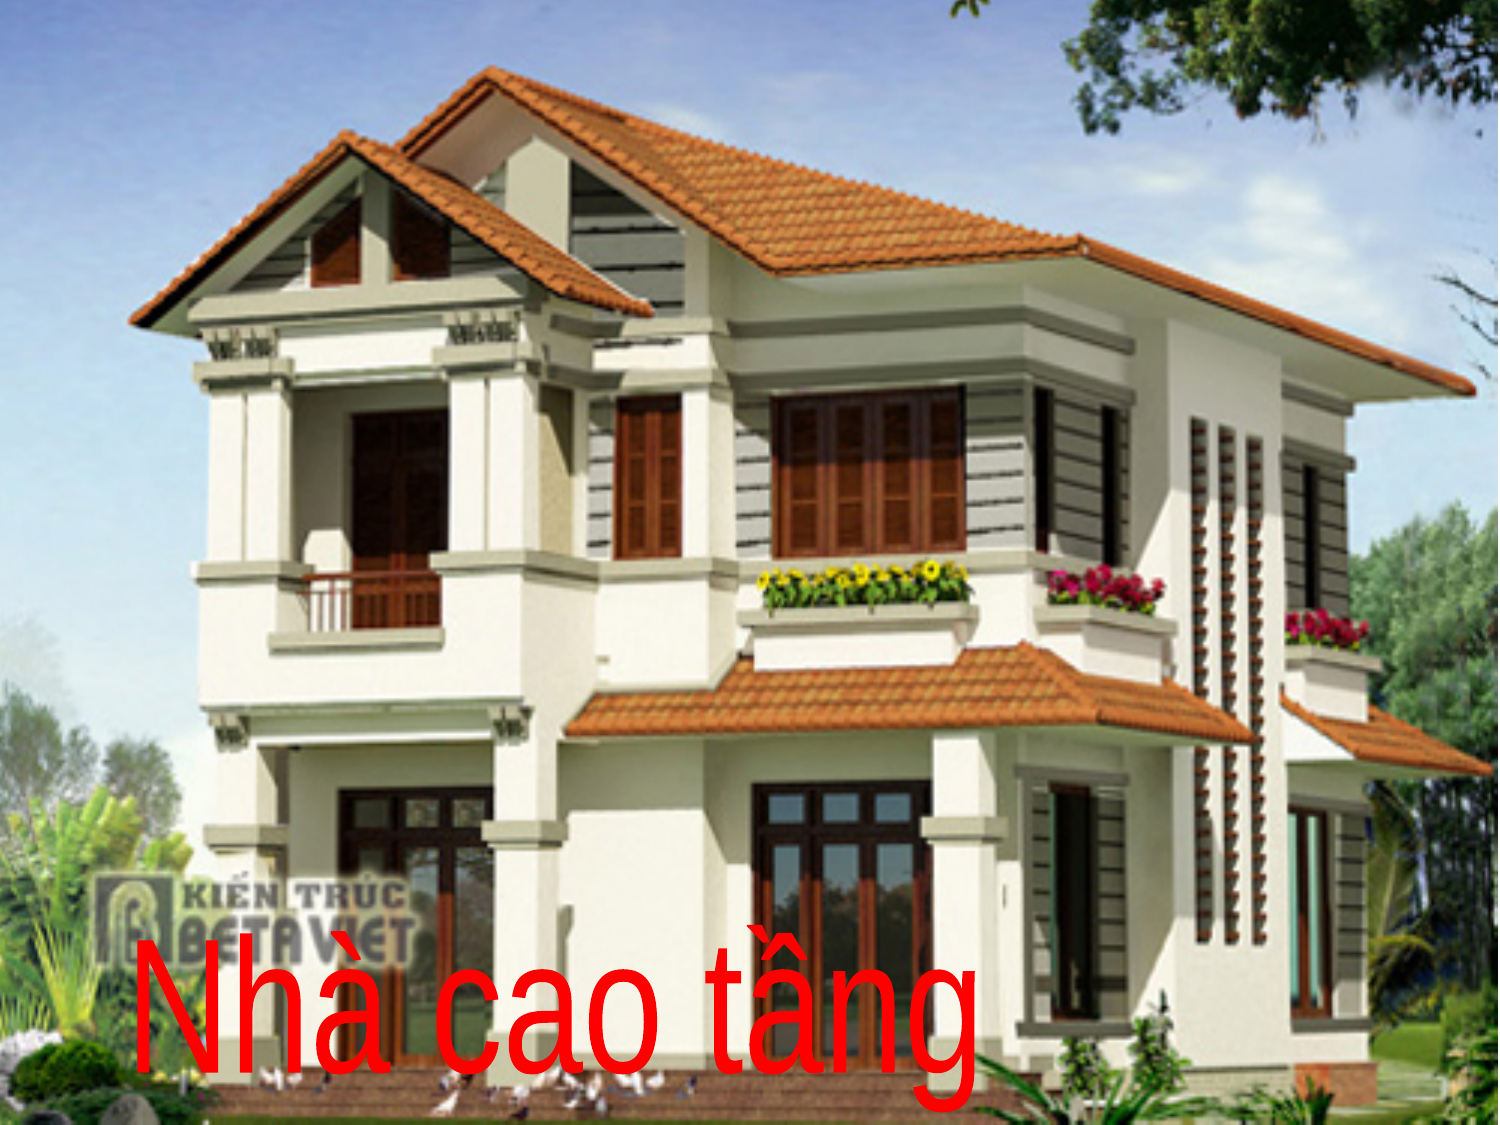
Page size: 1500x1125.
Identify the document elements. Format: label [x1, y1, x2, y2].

list [0, 0, 1498, 1125]
